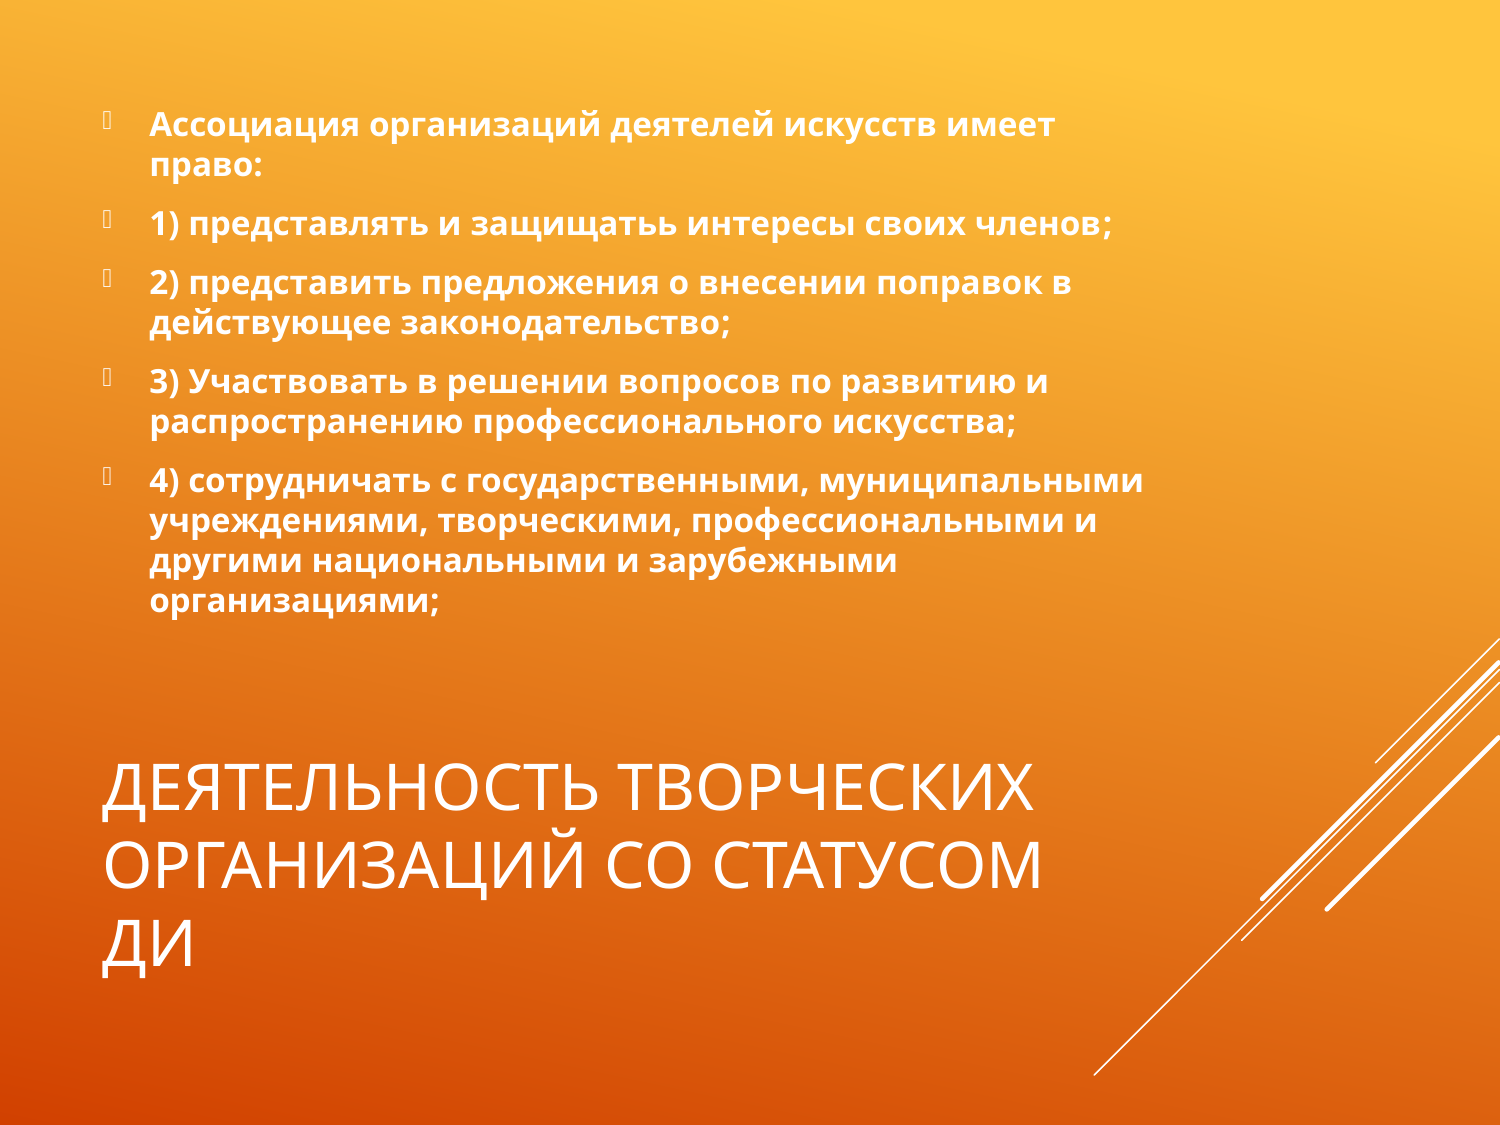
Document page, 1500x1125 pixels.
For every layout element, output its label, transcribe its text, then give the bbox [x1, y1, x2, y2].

list Ассоциация организаций деятелей искусств имеет право: 1) представлять и защищатьь интересы своих членов; 2) представить предложения о внесении поправок в действующее законодательство; 3) Участвовать в решении вопросов по развитию и распространению профессионального искусства; 4) сотрудничать с государственными, муниципальными учреждениями, творческими, профессиональными и другими национальными и зарубежными организациями; [87, 87, 1163, 706]
title Деятельность творческих организаций со статусом ДИ [87, 737, 1163, 988]
